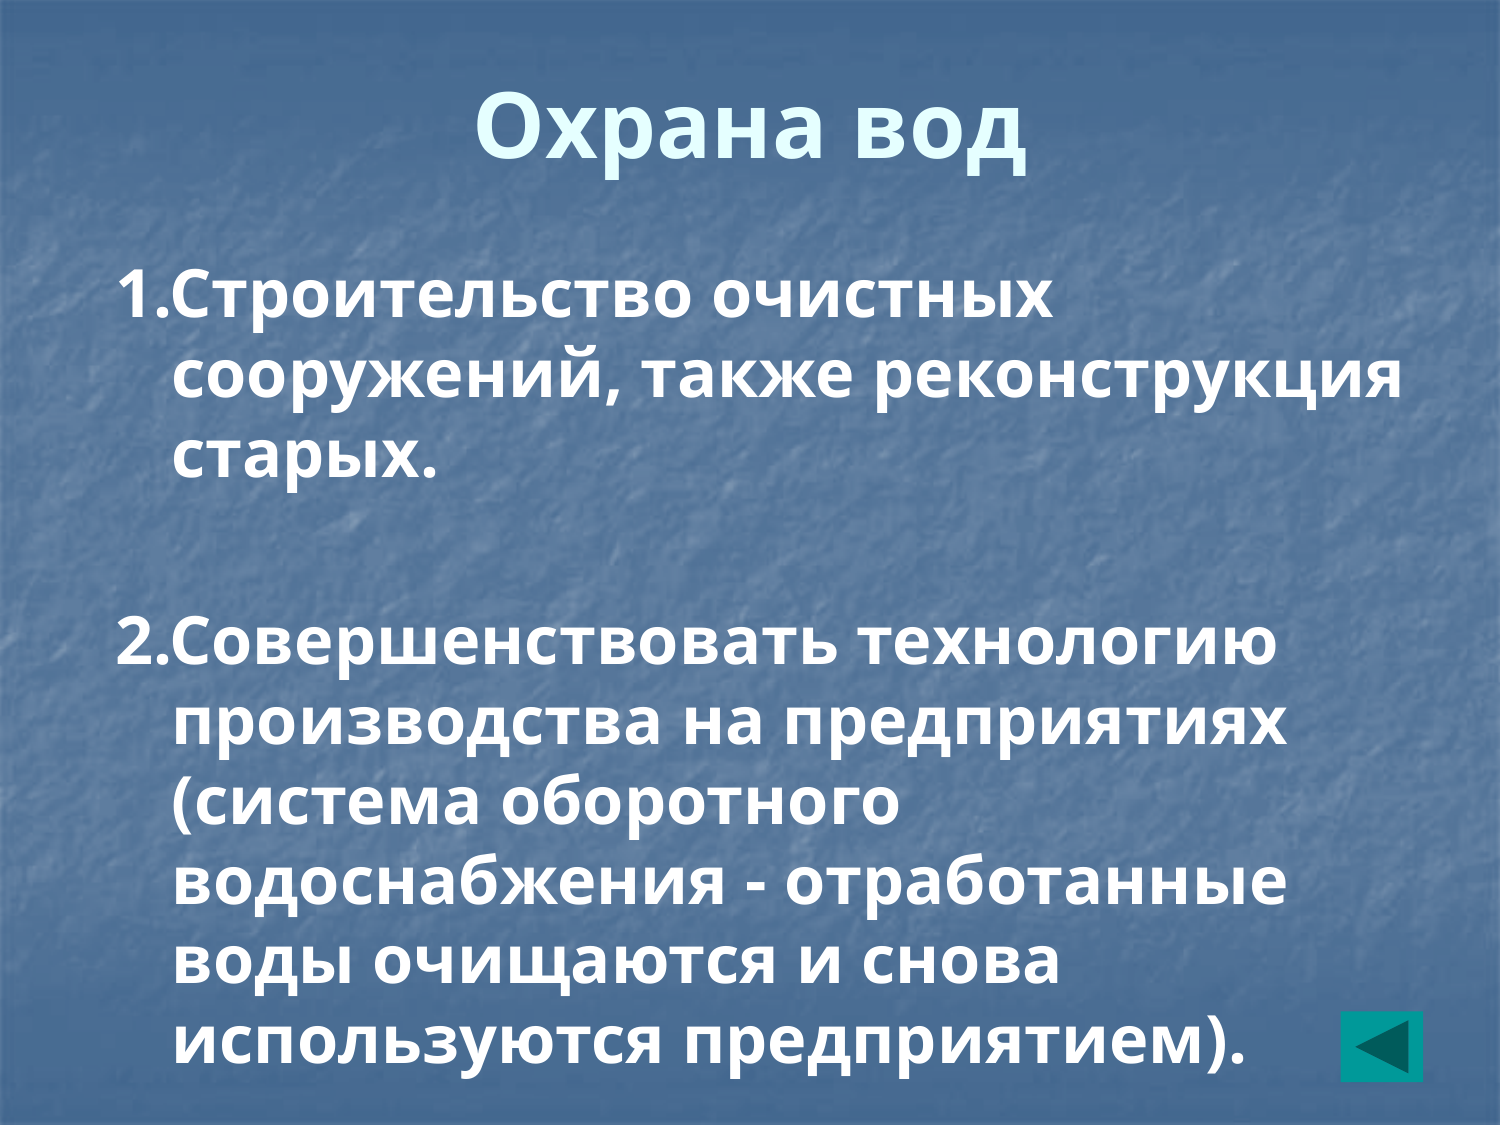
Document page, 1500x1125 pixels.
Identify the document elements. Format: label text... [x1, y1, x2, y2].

list 1.Строительство очистных сооружений, также реконструкция старых. 2.Совершенствовать технологию производства на предприятиях (система оборотного водоснабжения - отработанные воды очищаются и снова используются предприятием). 3. Экономия потребления воды, плата за каждый метр кубический по счетчику. [100, 243, 1451, 929]
text_box [1340, 1011, 1424, 1083]
title Охрана вод [74, 30, 1426, 213]
